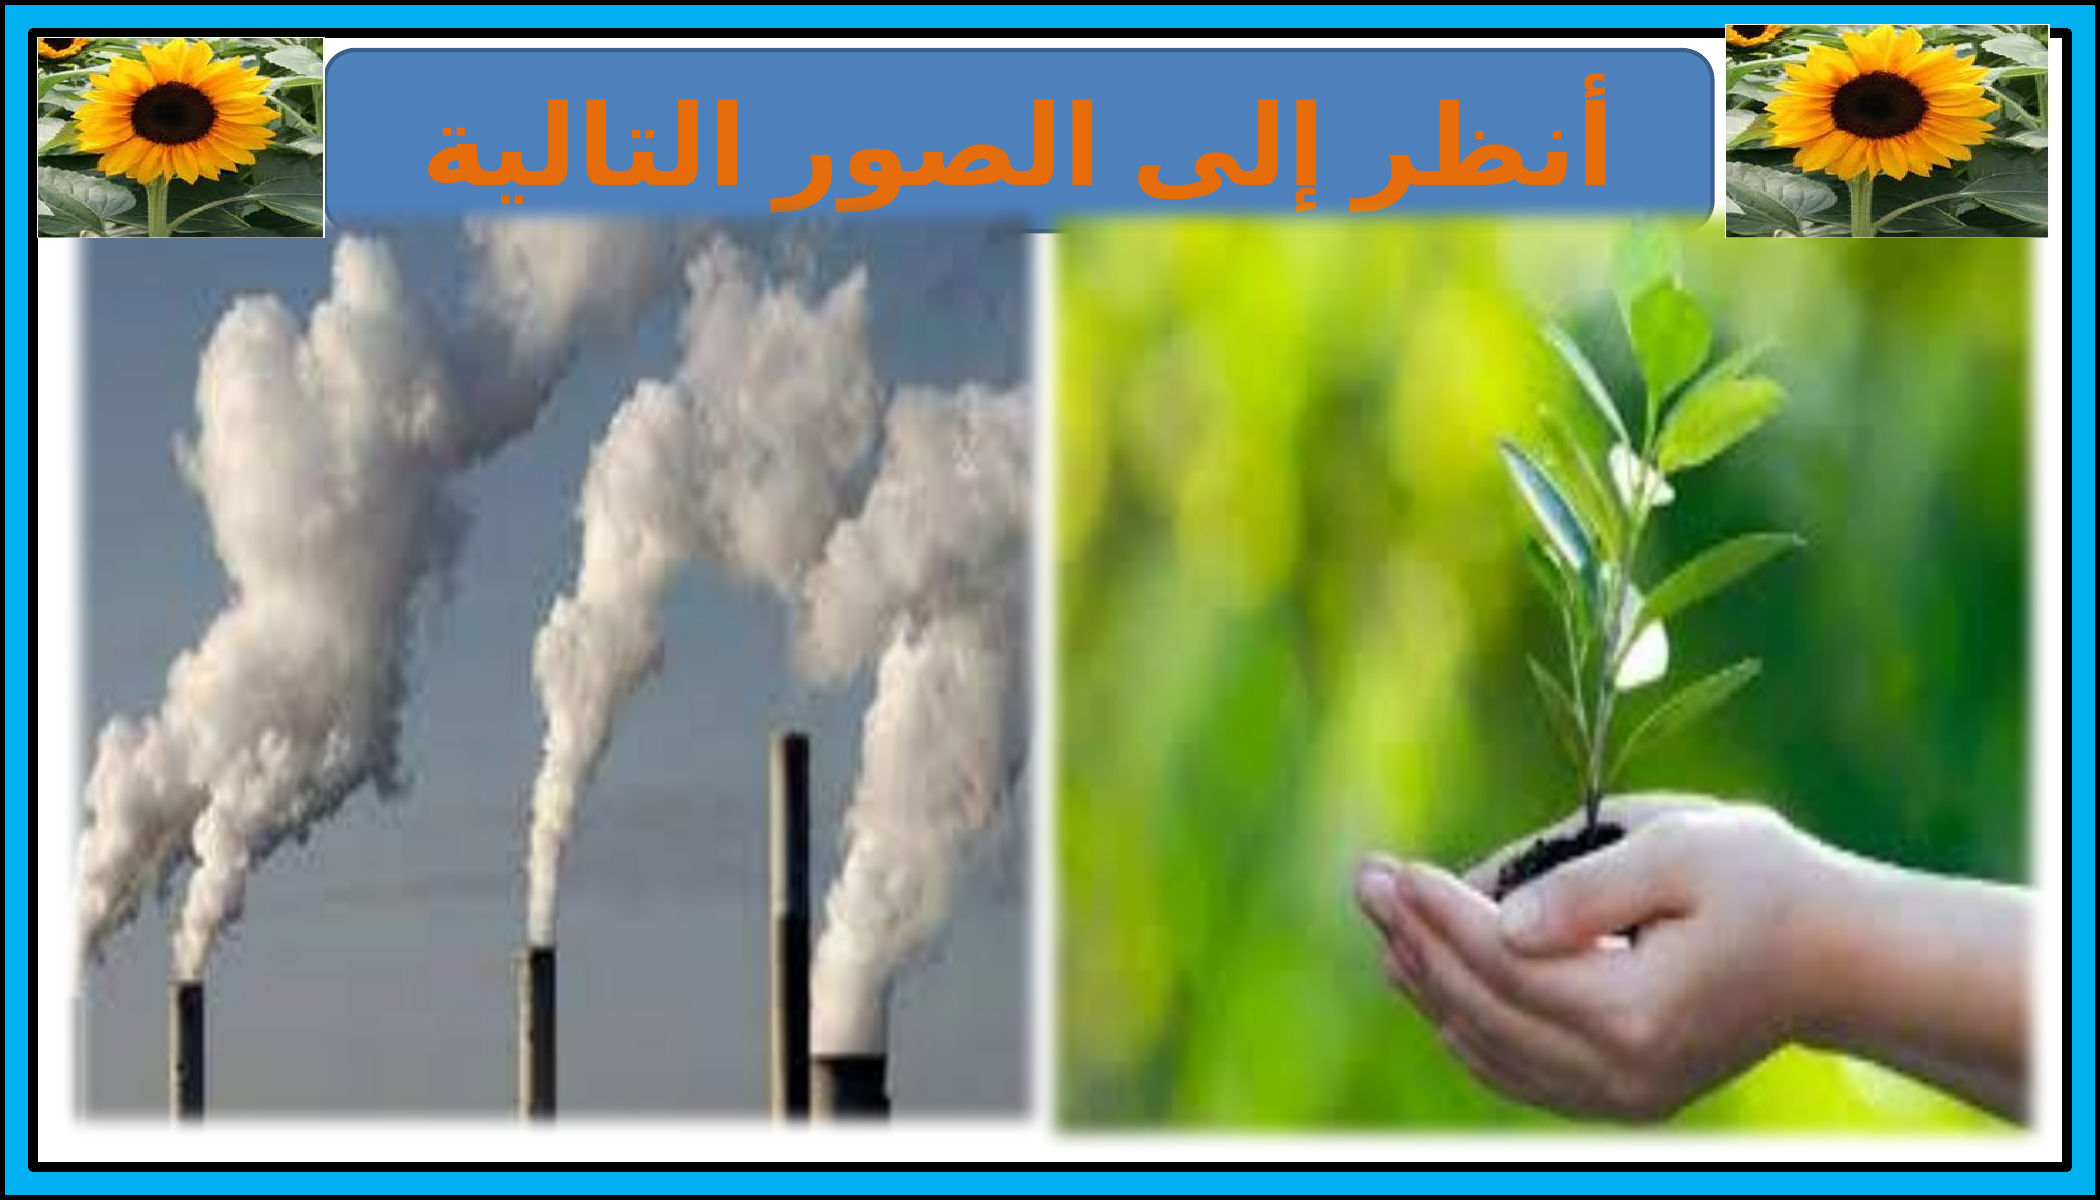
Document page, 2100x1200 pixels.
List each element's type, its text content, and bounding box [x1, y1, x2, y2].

picture [37, 25, 2051, 1152]
text_box أنظر إلى الصور التالية [329, 47, 1715, 198]
